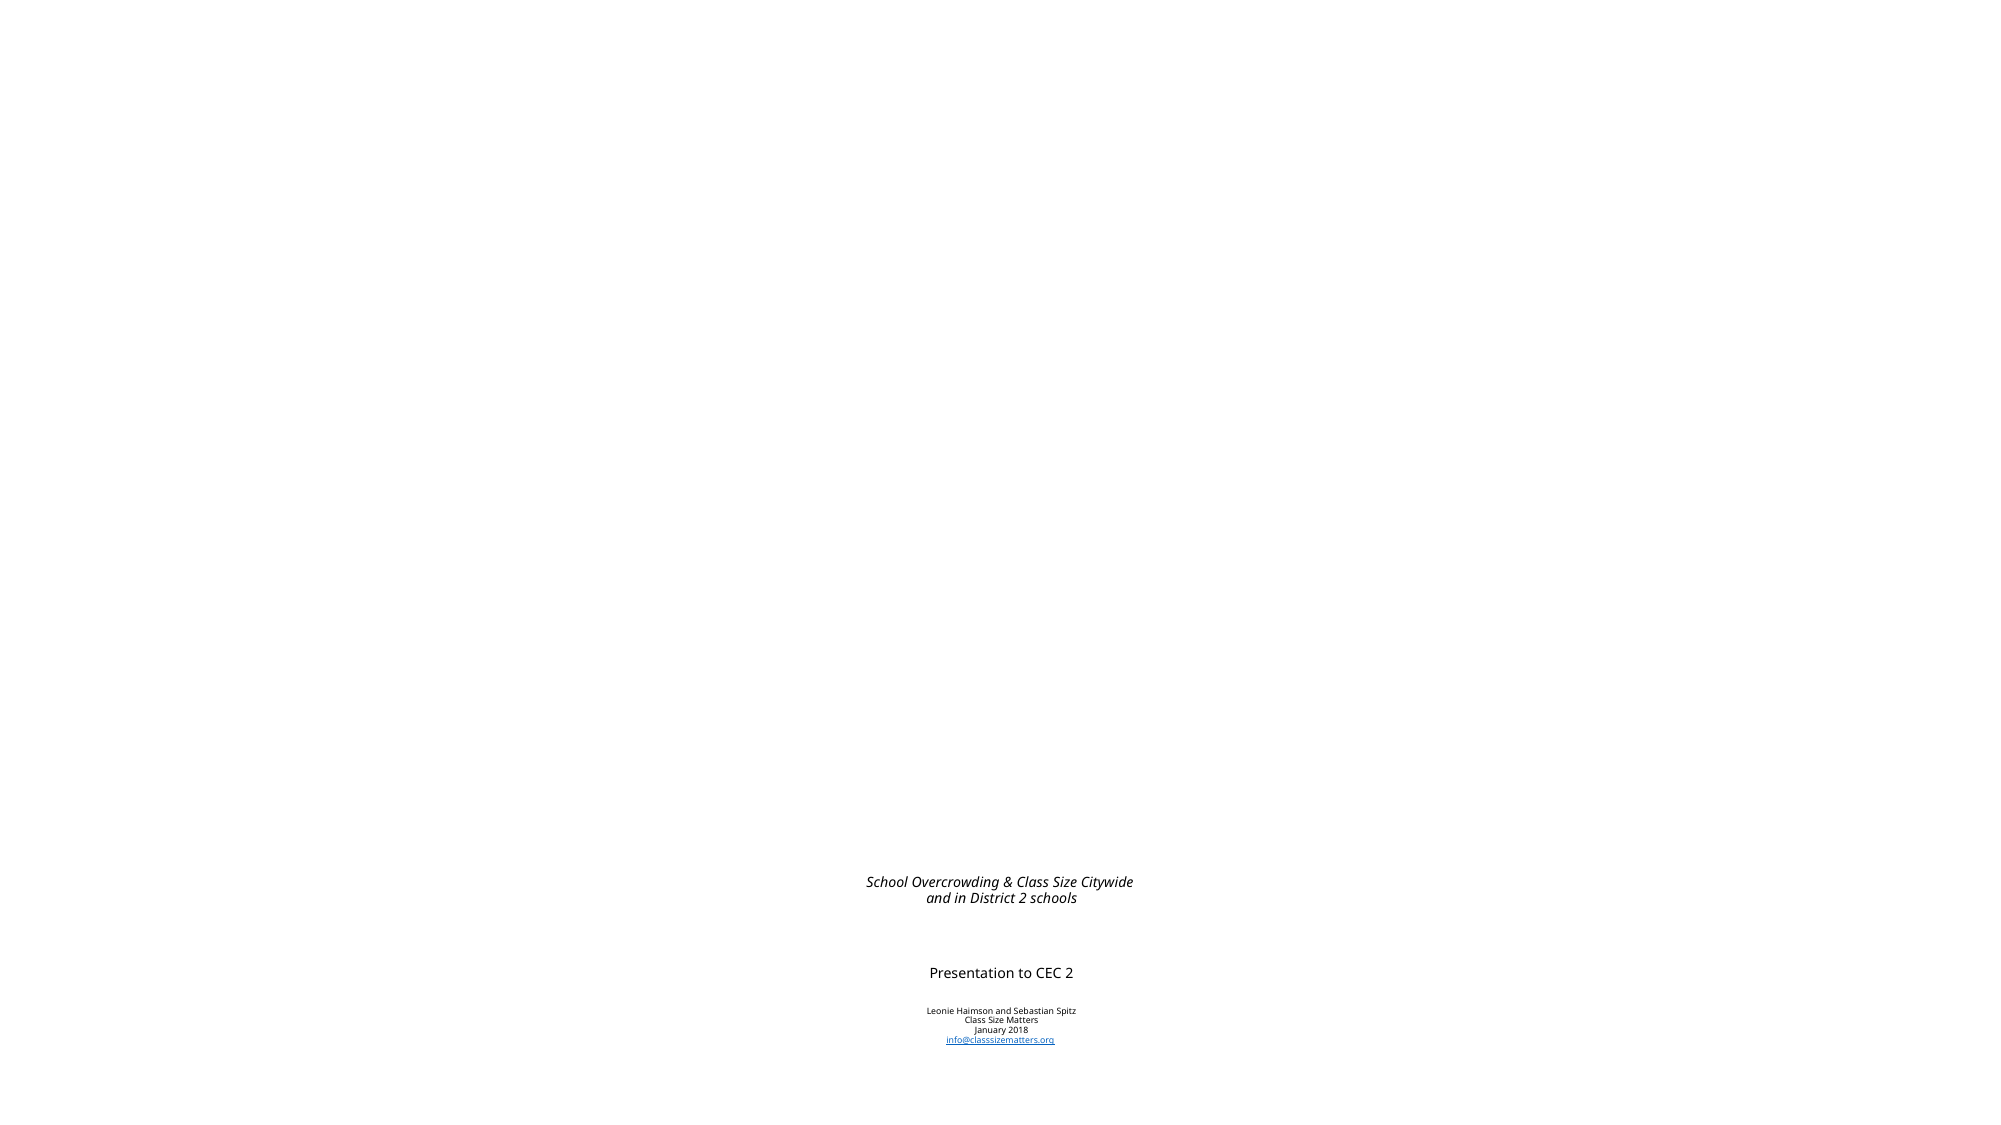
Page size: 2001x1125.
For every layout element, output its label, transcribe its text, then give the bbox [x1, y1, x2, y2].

title School Overcrowding & Class Size Citywide and in District 2 schools Presentation to CEC 2 Leonie Haimson and Sebastian Spitz Class Size Matters January 2018 info@classsizematters.org [195, 0, 1808, 1082]
